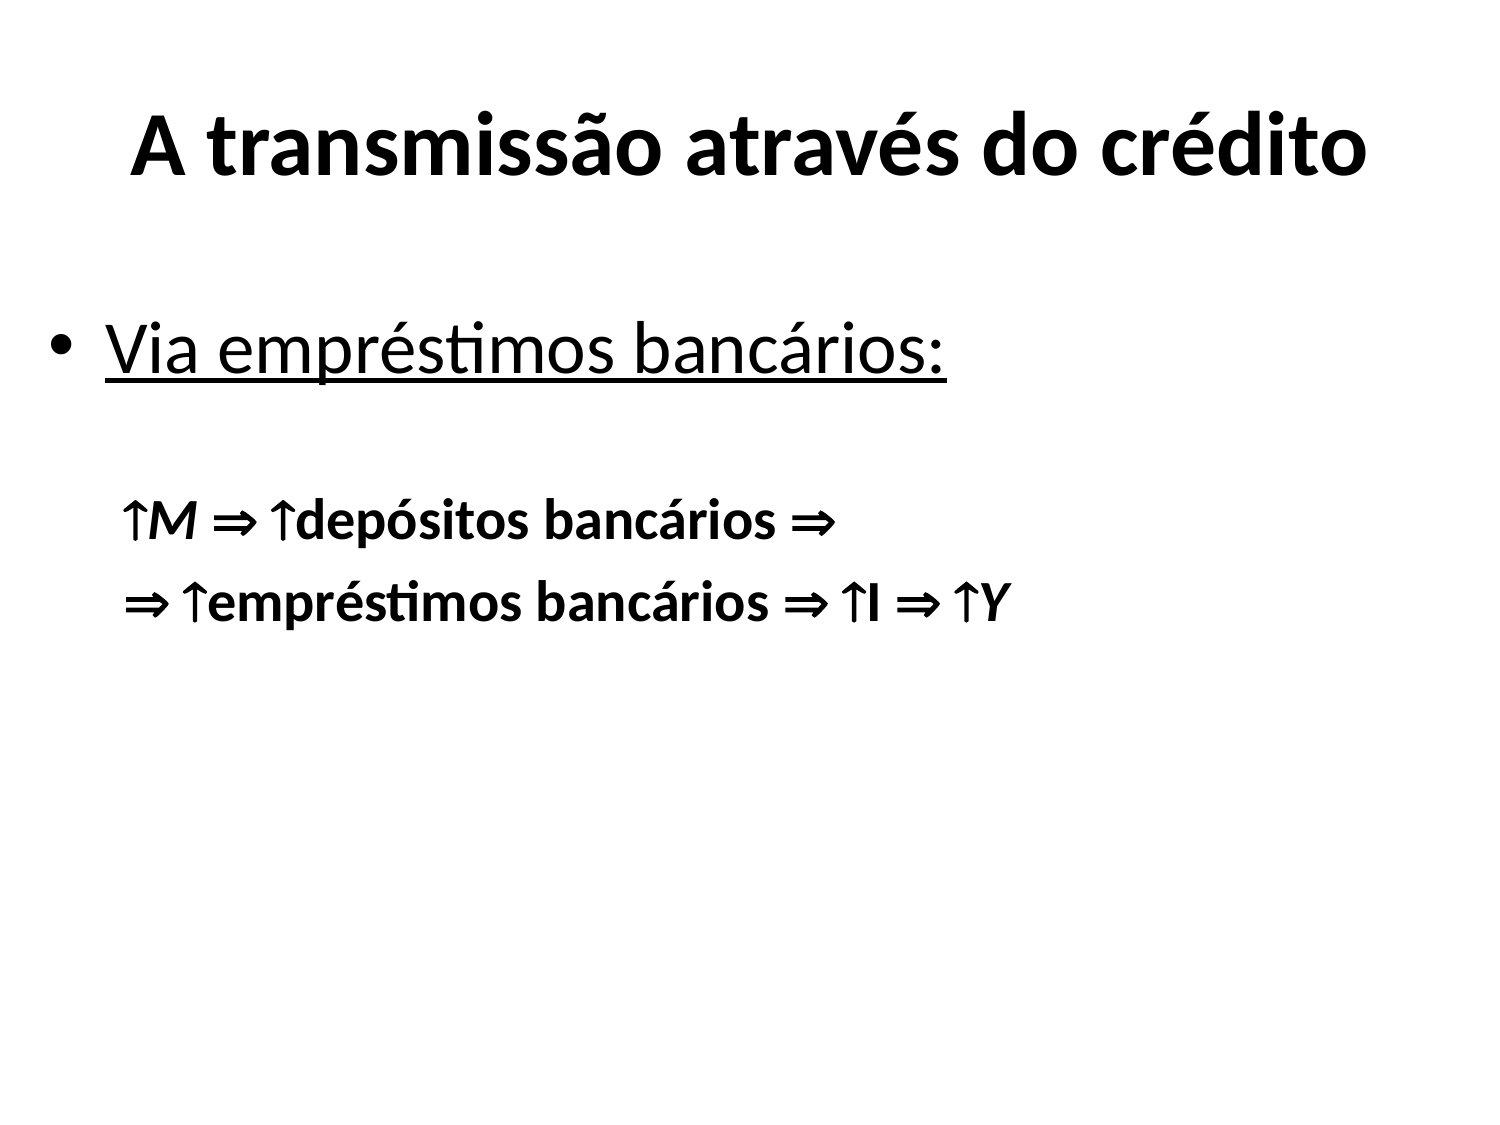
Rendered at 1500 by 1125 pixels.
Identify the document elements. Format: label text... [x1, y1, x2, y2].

list Via empréstimos bancários: M  depósitos bancários   empréstimos bancários  I  Y [33, 290, 1459, 1059]
title A transmissão através do crédito [75, 45, 1425, 233]
